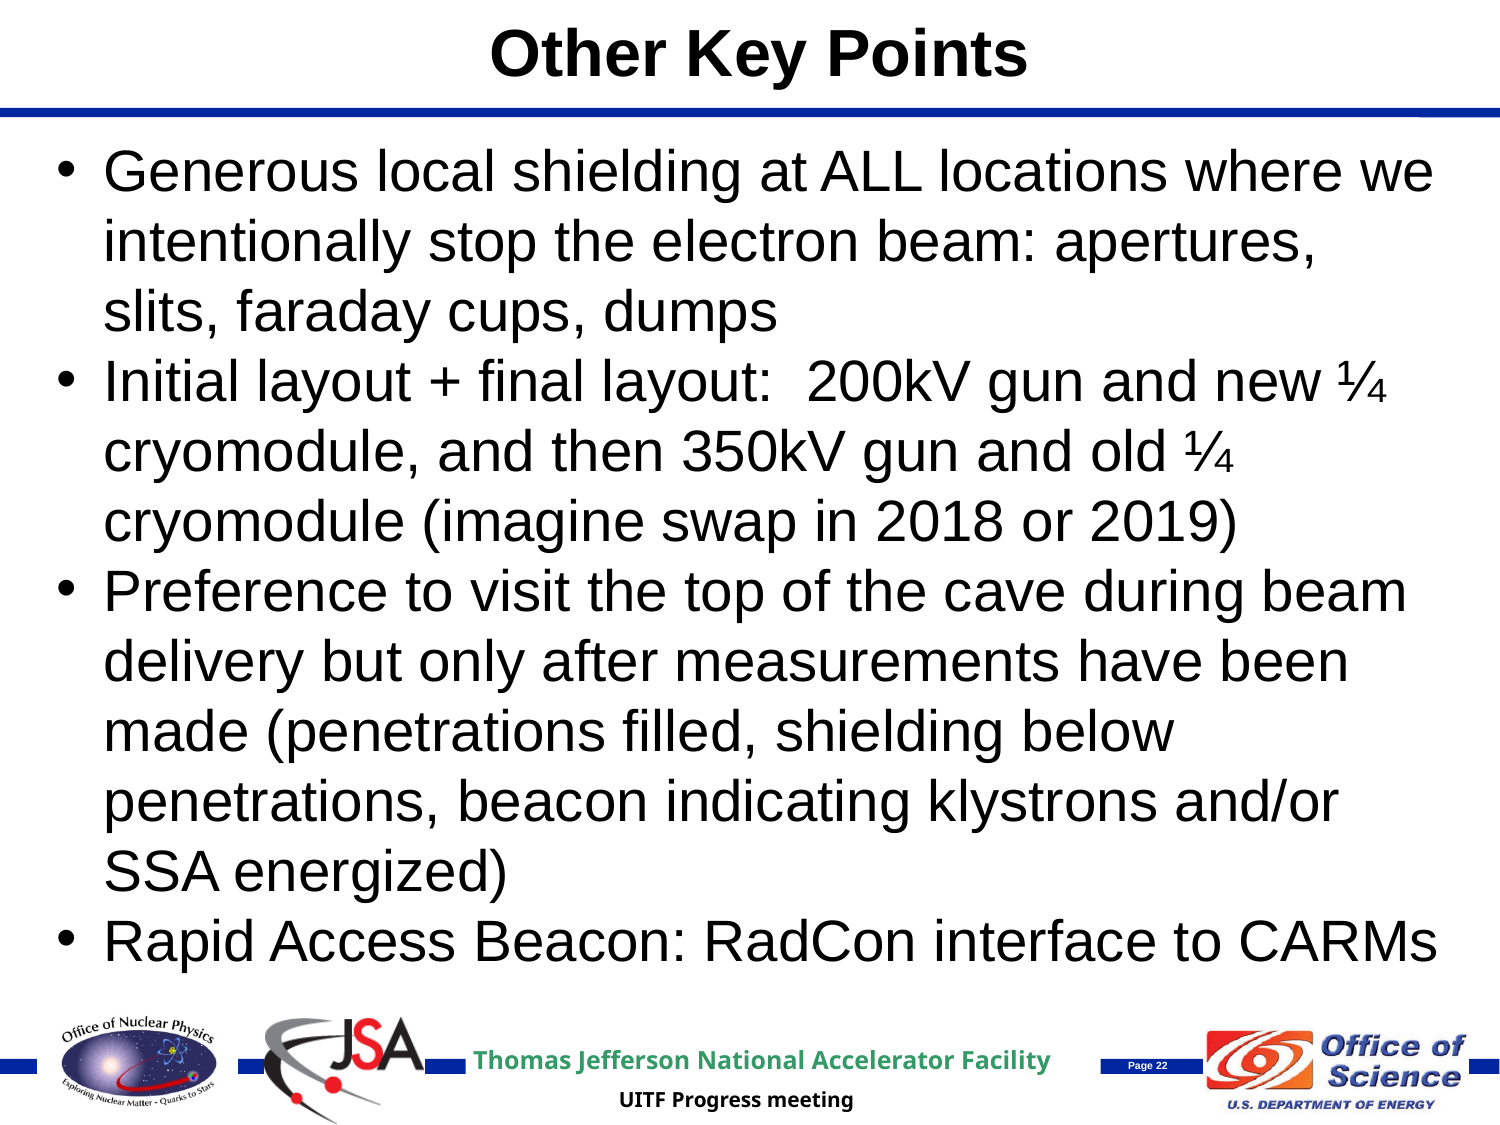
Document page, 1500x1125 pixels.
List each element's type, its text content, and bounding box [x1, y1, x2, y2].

picture [37, 1012, 238, 1117]
text_box Other Key Points [57, 2, 1463, 108]
text_box Generous local shielding at ALL locations where we intentionally stop the electron beam: apertures, slits, faraday cups, dumps Initial layout + final layout: 200kV gun and new ¼ cryomodule, and then 350kV gun and old ¼ cryomodule (imagine swap in 2018 or 2019) Preference to visit the top of the cave during beam delivery but only after measurements have been made (penetrations filled, shielding below penetrations, beacon indicating klystrons and/or SSA energized) Rapid Access Beacon: RadCon interface to CARMs [42, 125, 1465, 981]
picture [264, 1017, 425, 1125]
picture [1203, 1025, 1469, 1114]
